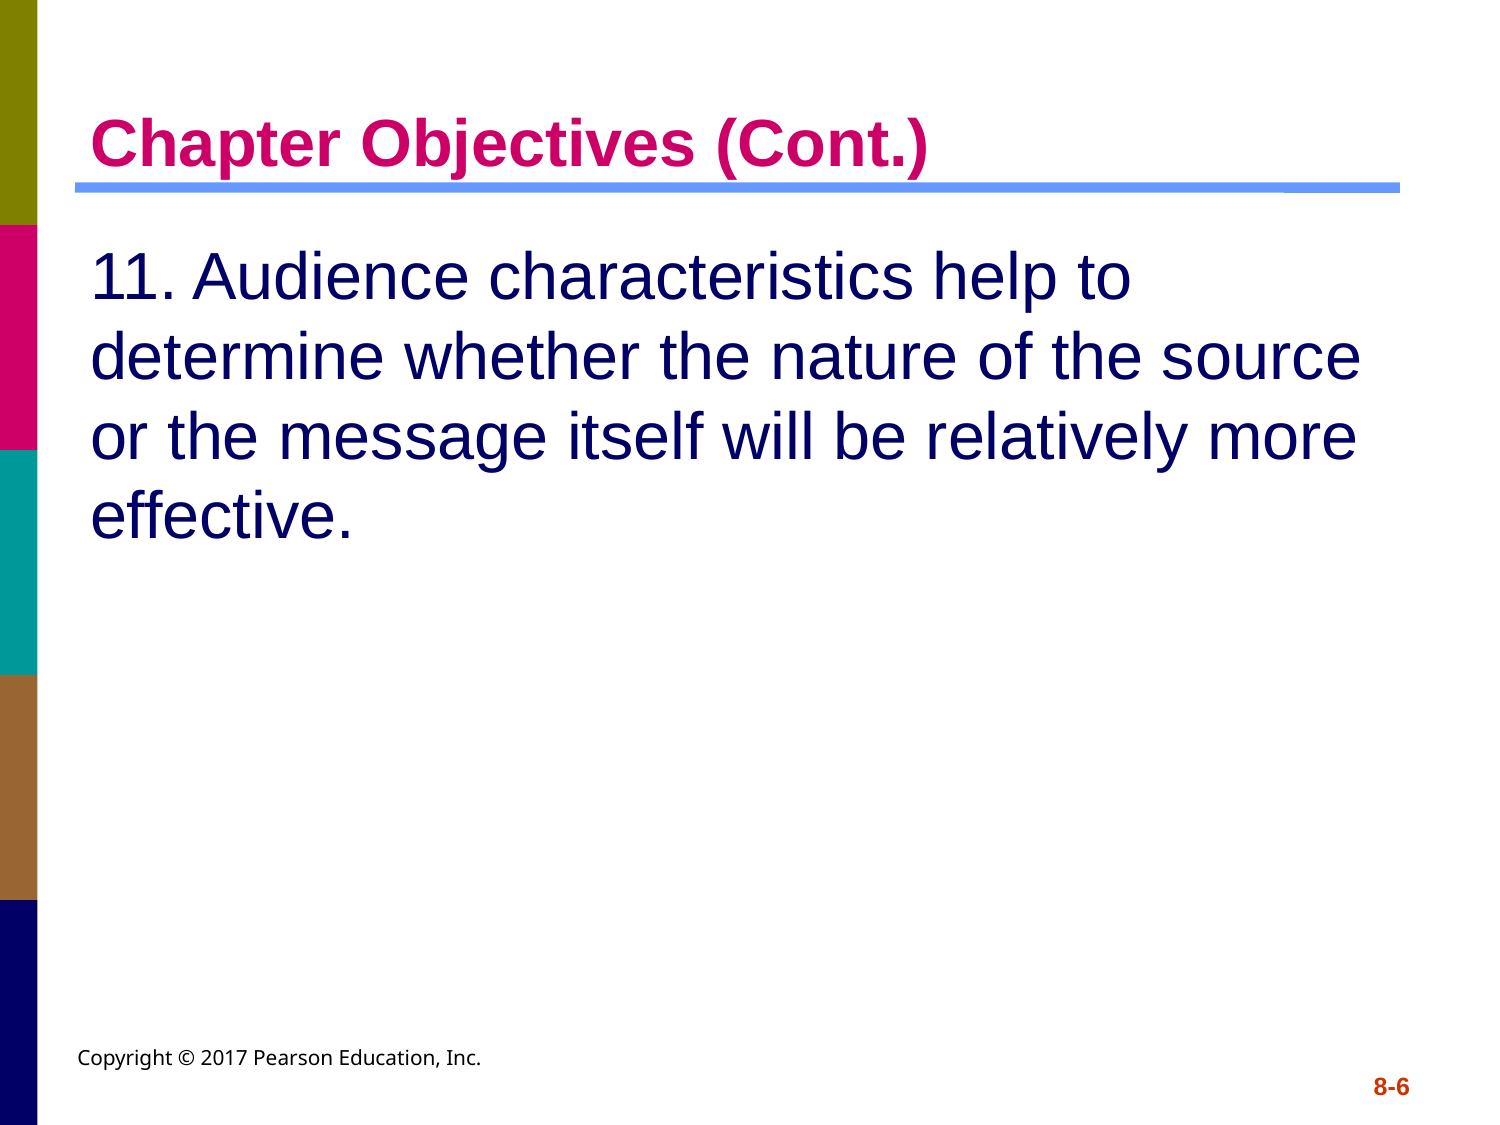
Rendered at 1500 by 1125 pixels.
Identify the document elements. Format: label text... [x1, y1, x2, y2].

list 11. Audience characteristics help to determine whether the nature of the source or the message itself will be relatively more effective. [74, 224, 1426, 1006]
footer Copyright © 2017 Pearson Education, Inc. [62, 1037, 1013, 1125]
slide_number 8-6 [1074, 1062, 1426, 1101]
title Chapter Objectives (Cont.) [74, 45, 1426, 188]
